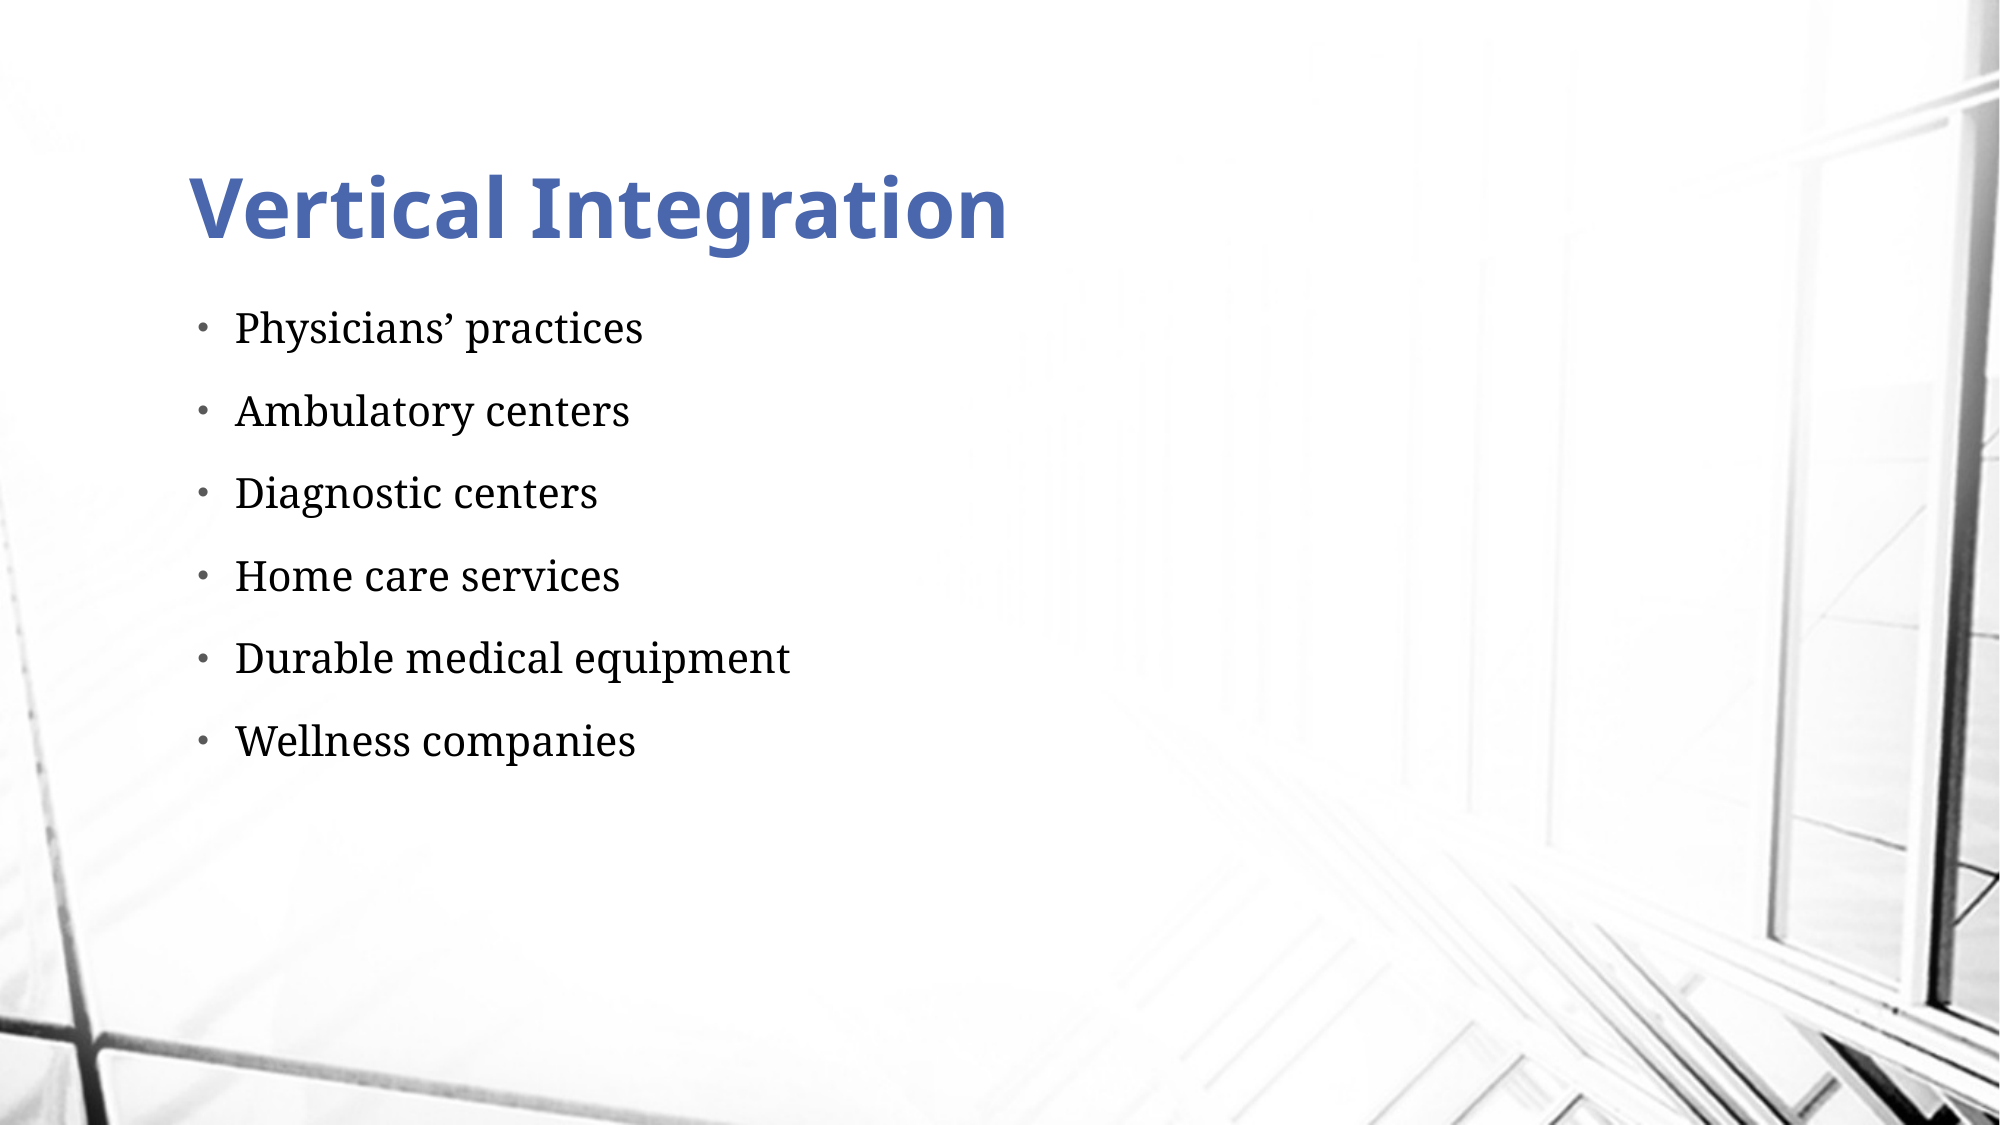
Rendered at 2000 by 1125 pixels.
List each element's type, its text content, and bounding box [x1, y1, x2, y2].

list Physicians’ practices Ambulatory centers Diagnostic centers Home care services Durable medical equipment Wellness companies [174, 299, 1600, 988]
picture [0, 0, 2000, 1125]
title Vertical Integration [174, 87, 1600, 263]
